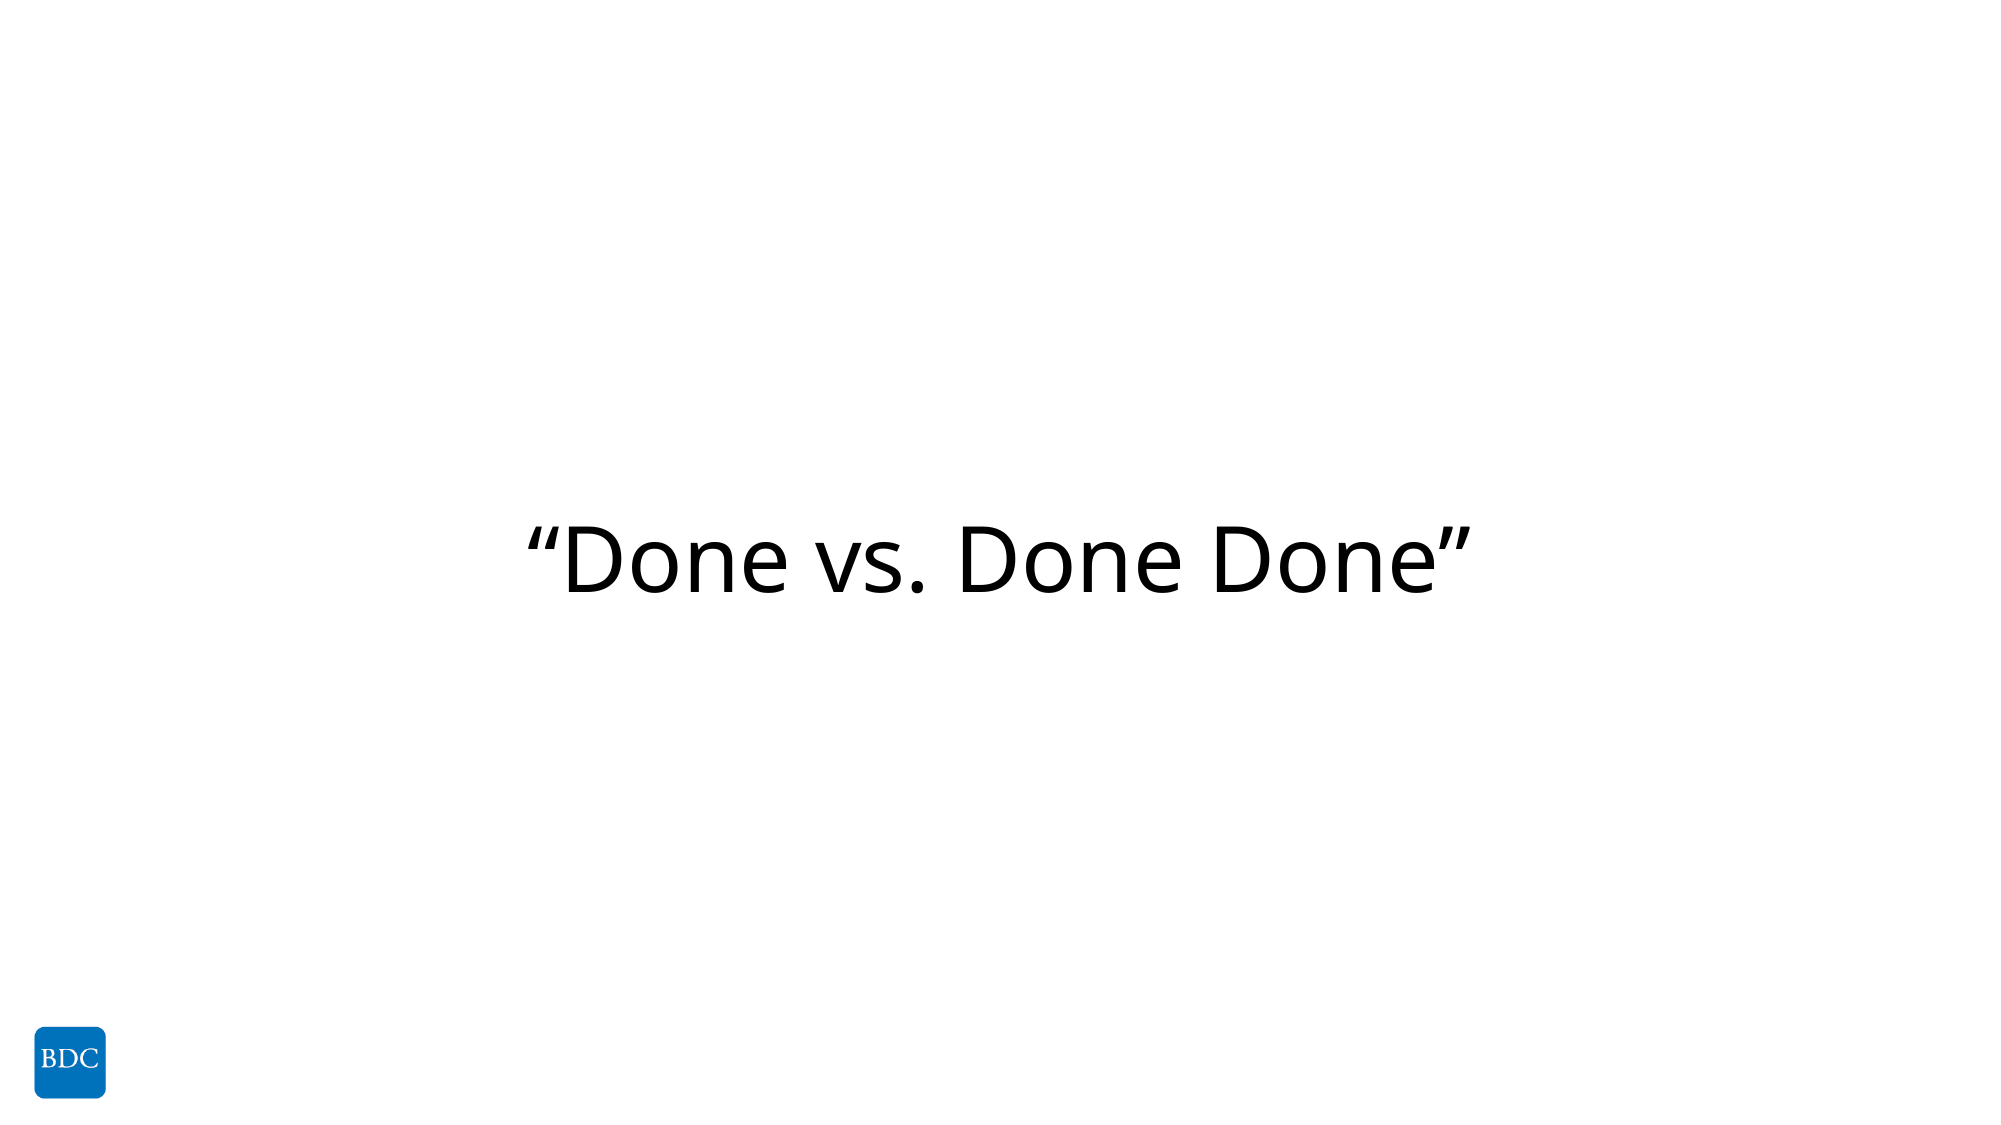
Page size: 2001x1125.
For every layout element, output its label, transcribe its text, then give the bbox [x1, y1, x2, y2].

title “Done vs. Done Done” [0, 0, 2000, 1125]
